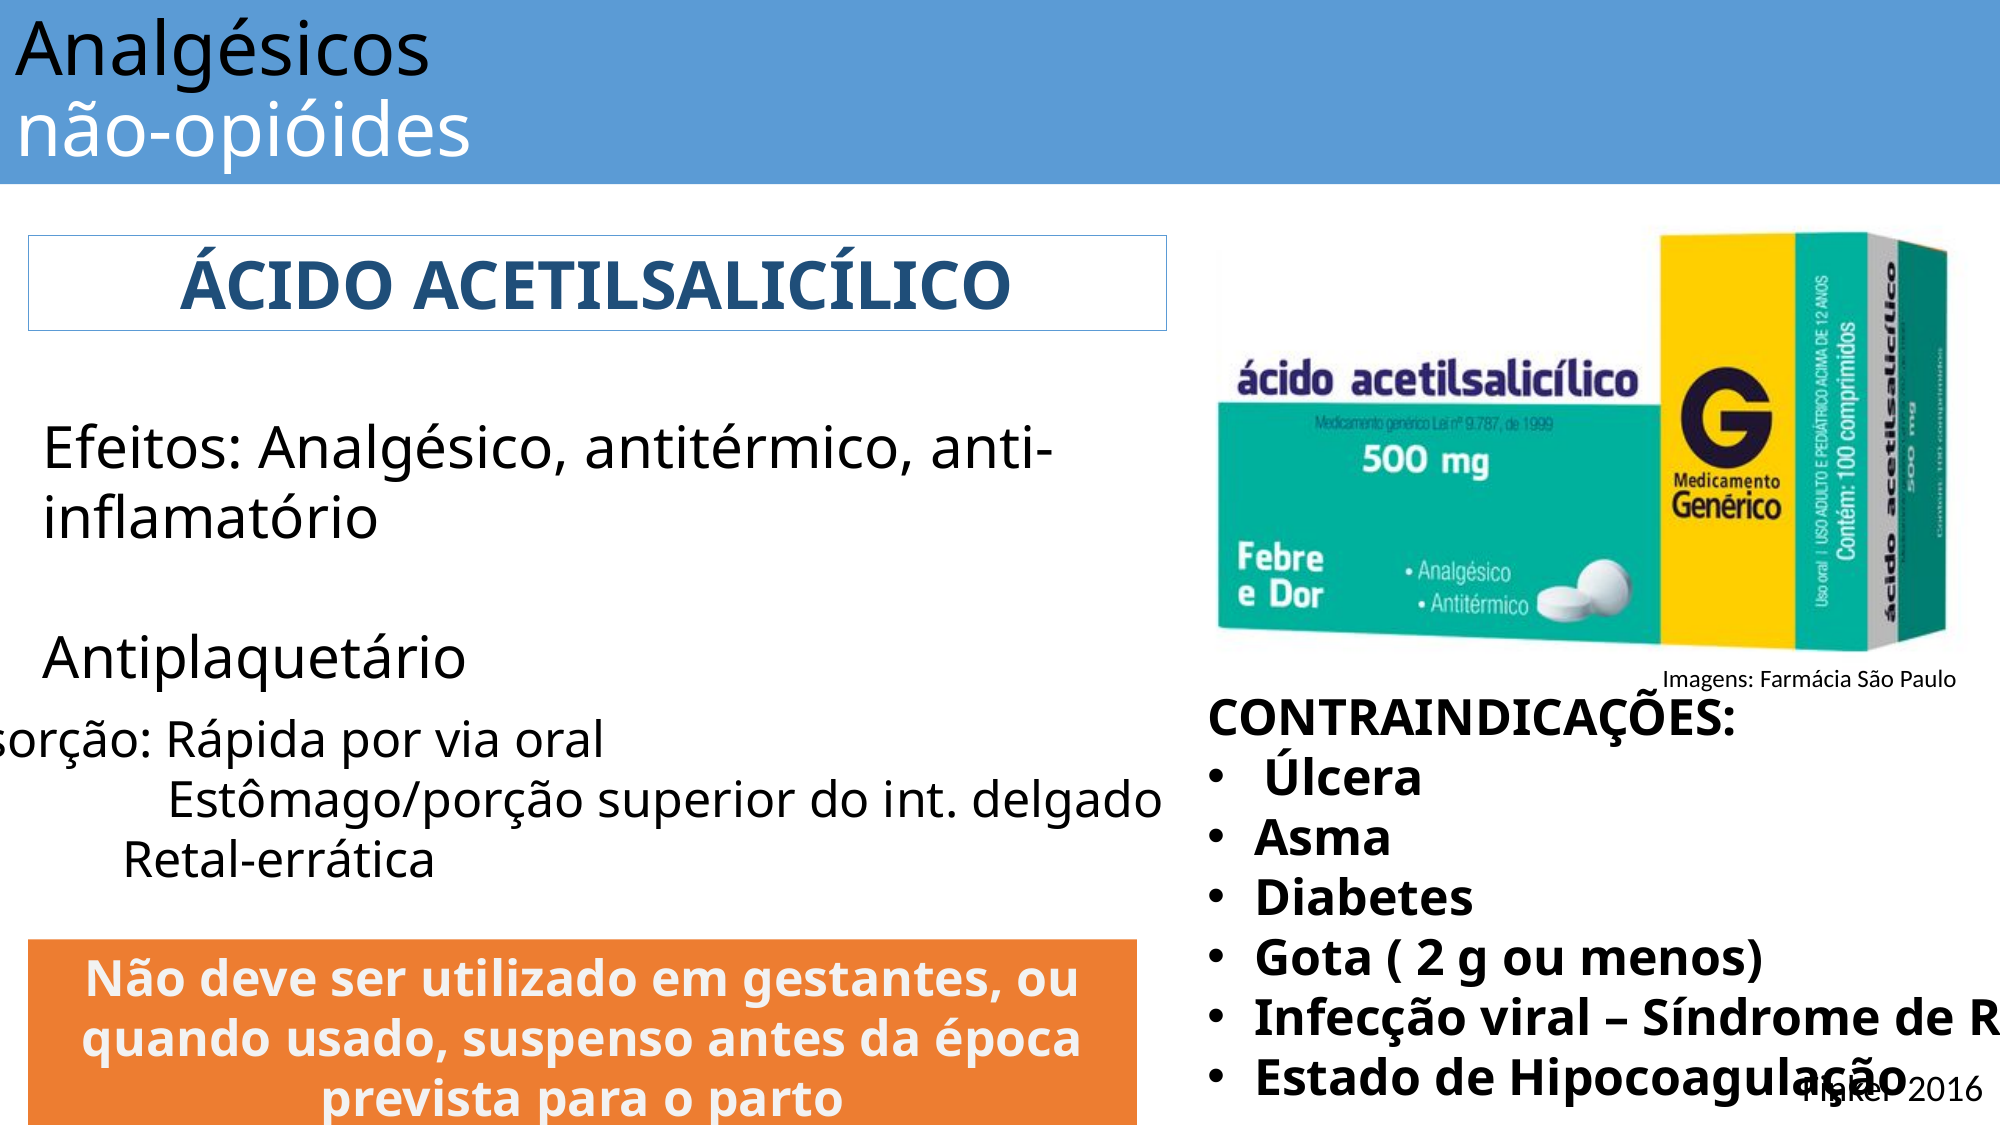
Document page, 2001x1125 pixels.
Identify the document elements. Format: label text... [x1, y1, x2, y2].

text_box Absorção: Rápida por via oral Estômago/porção superior do int. delgado Retal-errática [0, 700, 1179, 896]
picture [1192, 51, 1974, 833]
text_box Finkel 2016 [1787, 1056, 1999, 1117]
text_box CONTRAINDICAÇÕES: Úlcera Asma Diabetes Gota ( 2 g ou menos) Infecção viral – Síndrome de Reyne Estado de Hipocoagulação [1192, 677, 2000, 1113]
text_box Efeitos: Analgésico, antitérmico, anti-inflamatório Antiplaquetário [28, 402, 1192, 698]
text_box Ácido acetilsalicílico [28, 235, 1167, 331]
text_box Analgésicos não-opióides [0, 0, 2000, 185]
text_box Não deve ser utilizado em gestantes, ou quando usado, suspenso antes da época prevista para o parto [28, 939, 1137, 1125]
